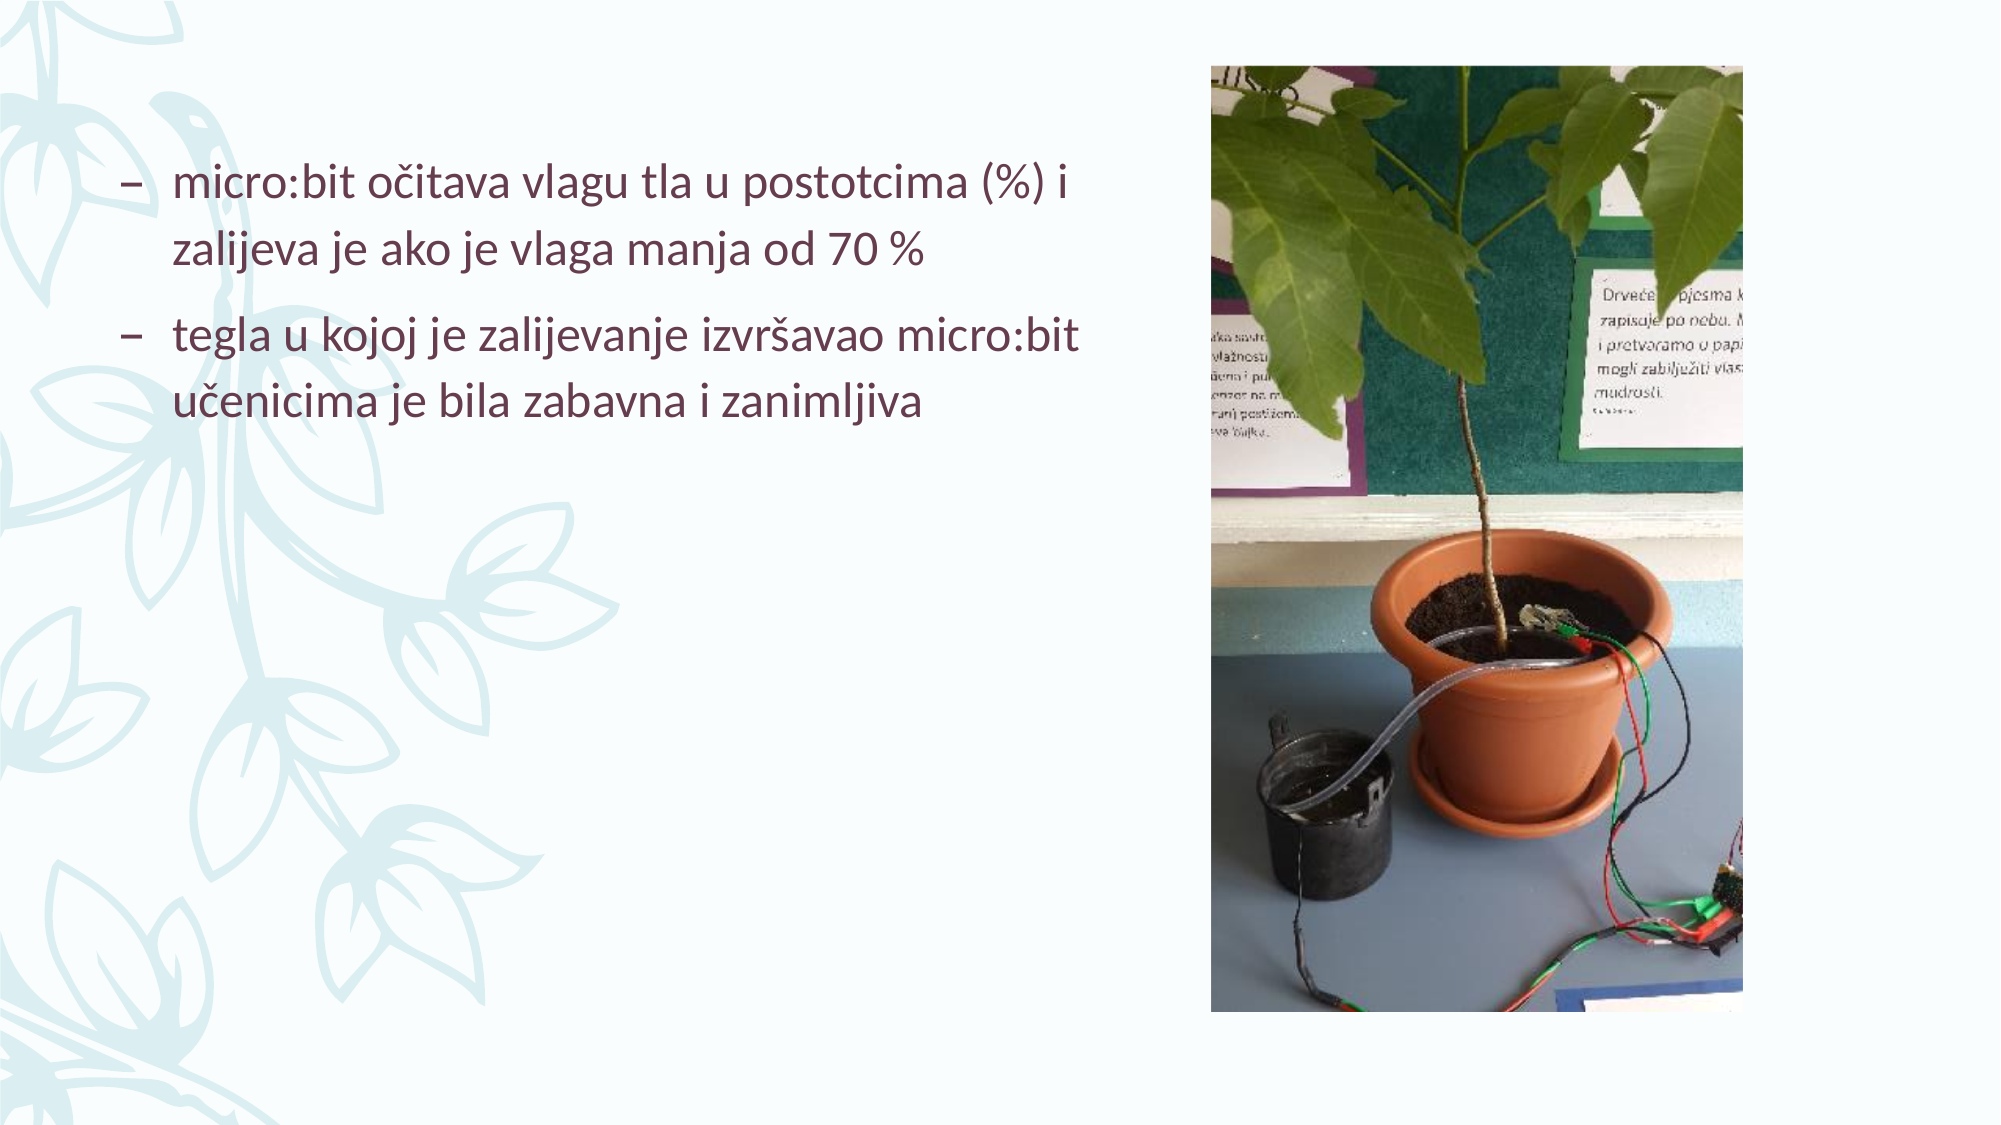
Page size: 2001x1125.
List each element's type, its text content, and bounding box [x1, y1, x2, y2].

picture [1003, 67, 1950, 1012]
text_box micro:bit očitava vlagu tla u postotcima (%) i zalijeva je ako je vlaga manja od 70 % tegla u kojoj je zalijevanje izvršavao micro:bit učenicima je bila zabavna i zanimljiva [105, 134, 1168, 844]
